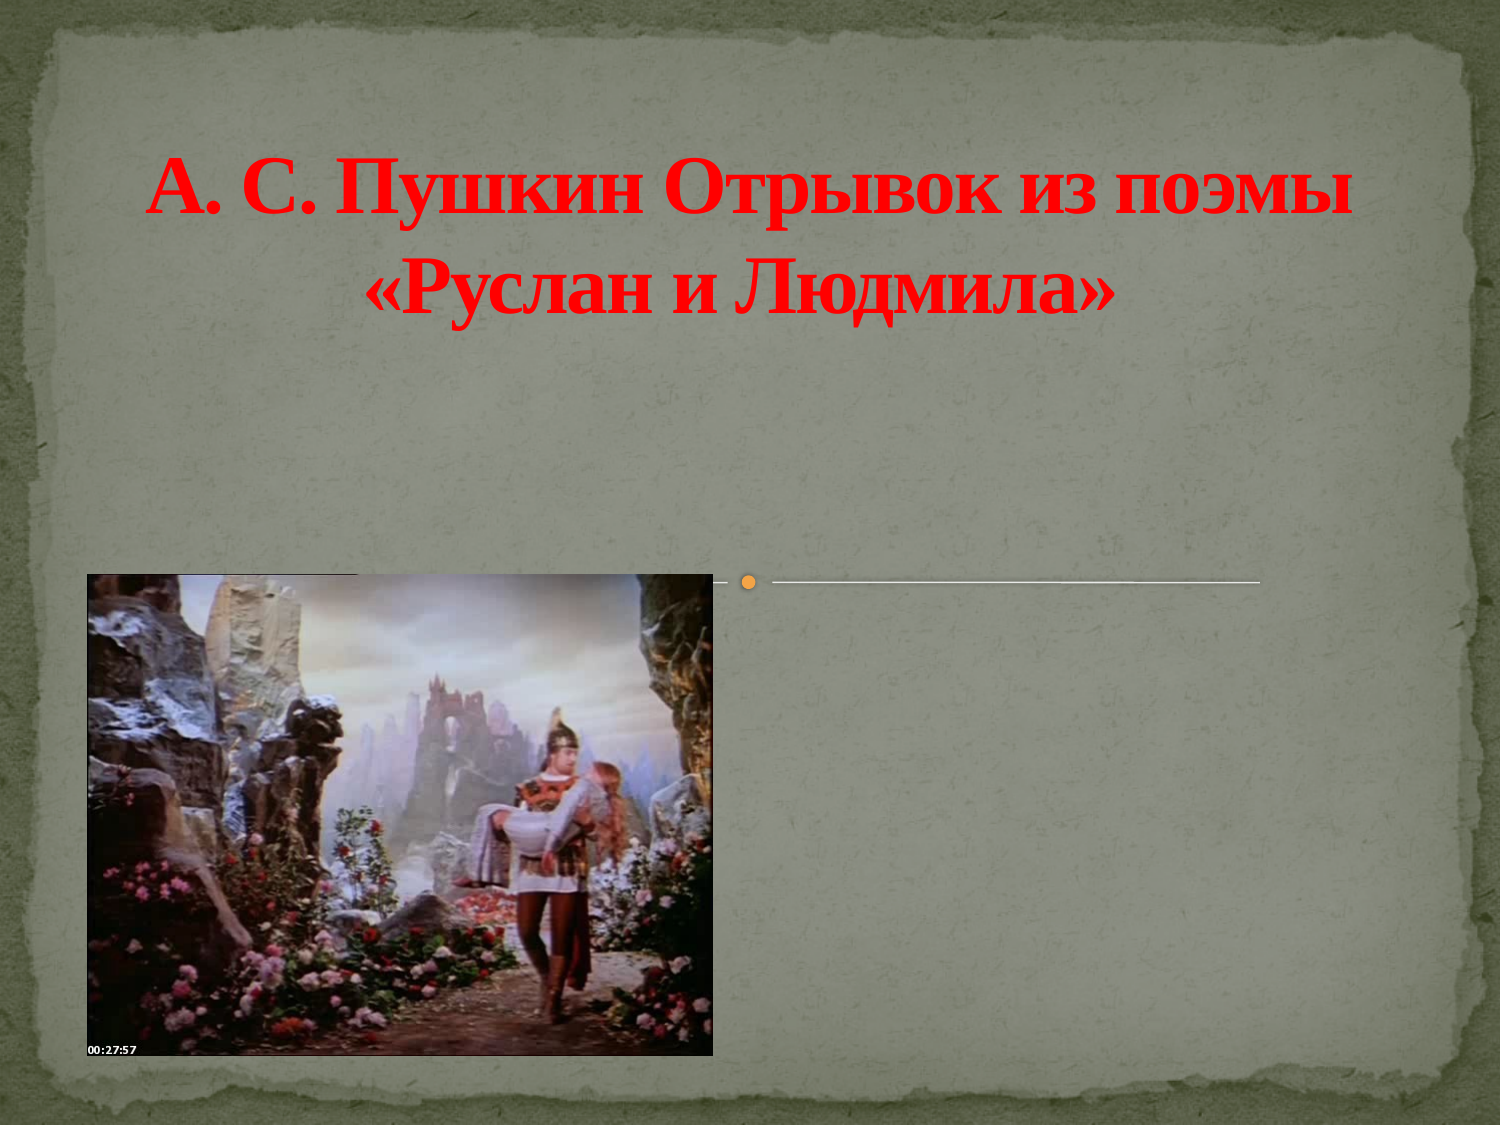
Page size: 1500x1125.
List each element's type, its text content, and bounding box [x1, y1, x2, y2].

title А. С. Пушкин Отрывок из поэмы «Руслан и Людмила» [99, 174, 1400, 538]
picture [87, 574, 713, 1056]
